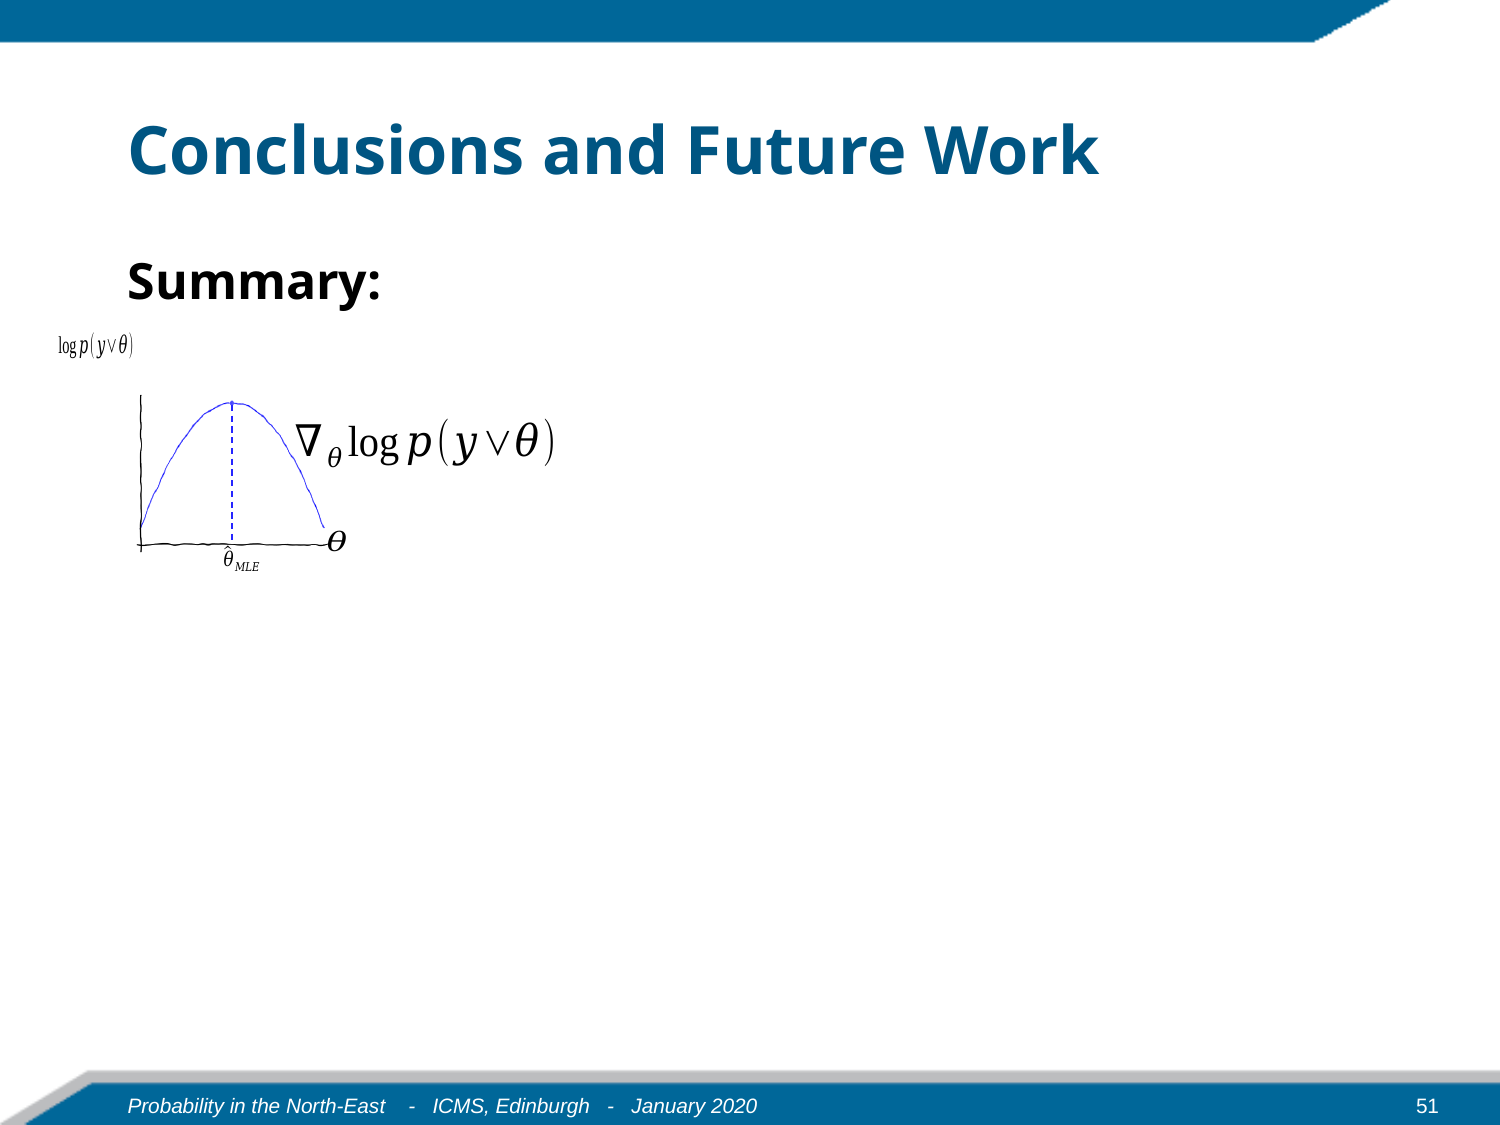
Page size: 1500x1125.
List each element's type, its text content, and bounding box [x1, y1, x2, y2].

picture [0, 0, 1500, 1125]
title Conclusions and Future Work [112, 99, 1388, 242]
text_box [58, 330, 349, 575]
text_box Summary: [38, 242, 1500, 417]
slide_number 51 [1401, 1075, 1500, 1125]
